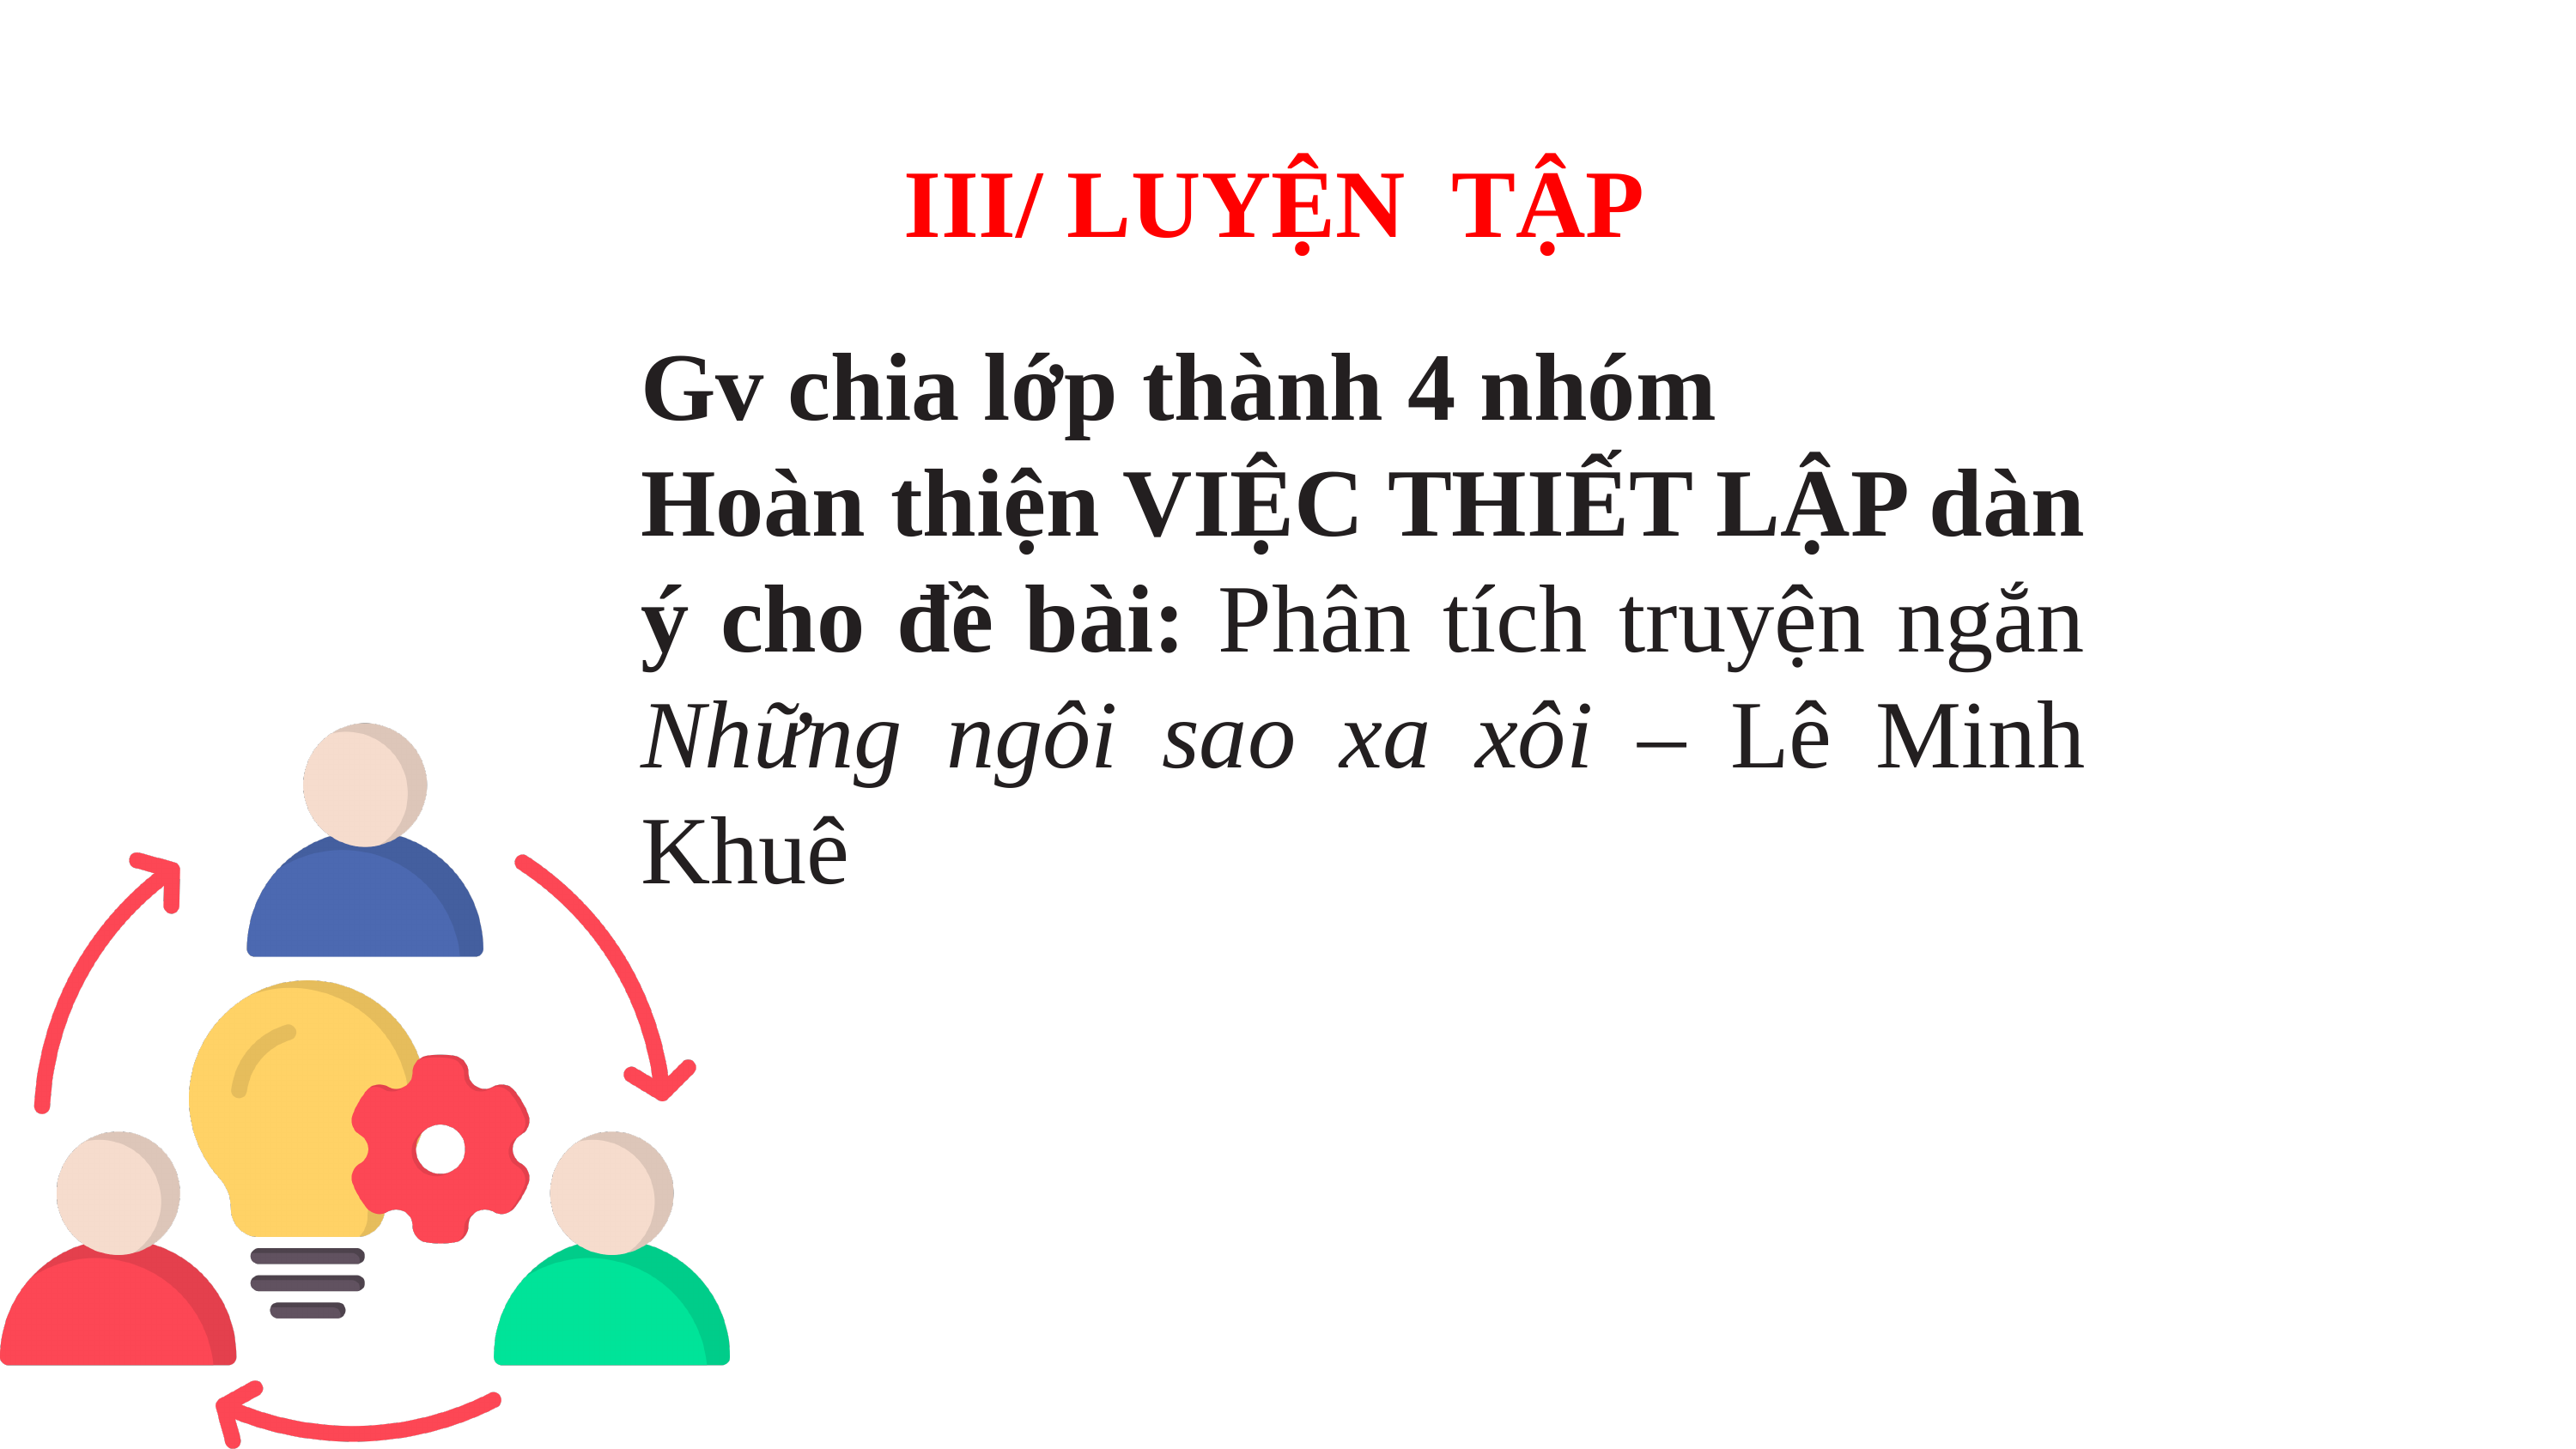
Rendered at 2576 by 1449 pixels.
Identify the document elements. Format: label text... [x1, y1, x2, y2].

text_box Gv chia lớp thành 4 nhóm Hoàn thiện VIỆC THIẾT LẬP dàn ý cho đề bài: Phân tích truyện ngắn Những ngôi sao xa xôi – Lê Minh Khuê [628, 318, 2099, 910]
text_box [0, 723, 730, 1449]
text_box III/ LUYỆN TẬP [890, 134, 1836, 263]
